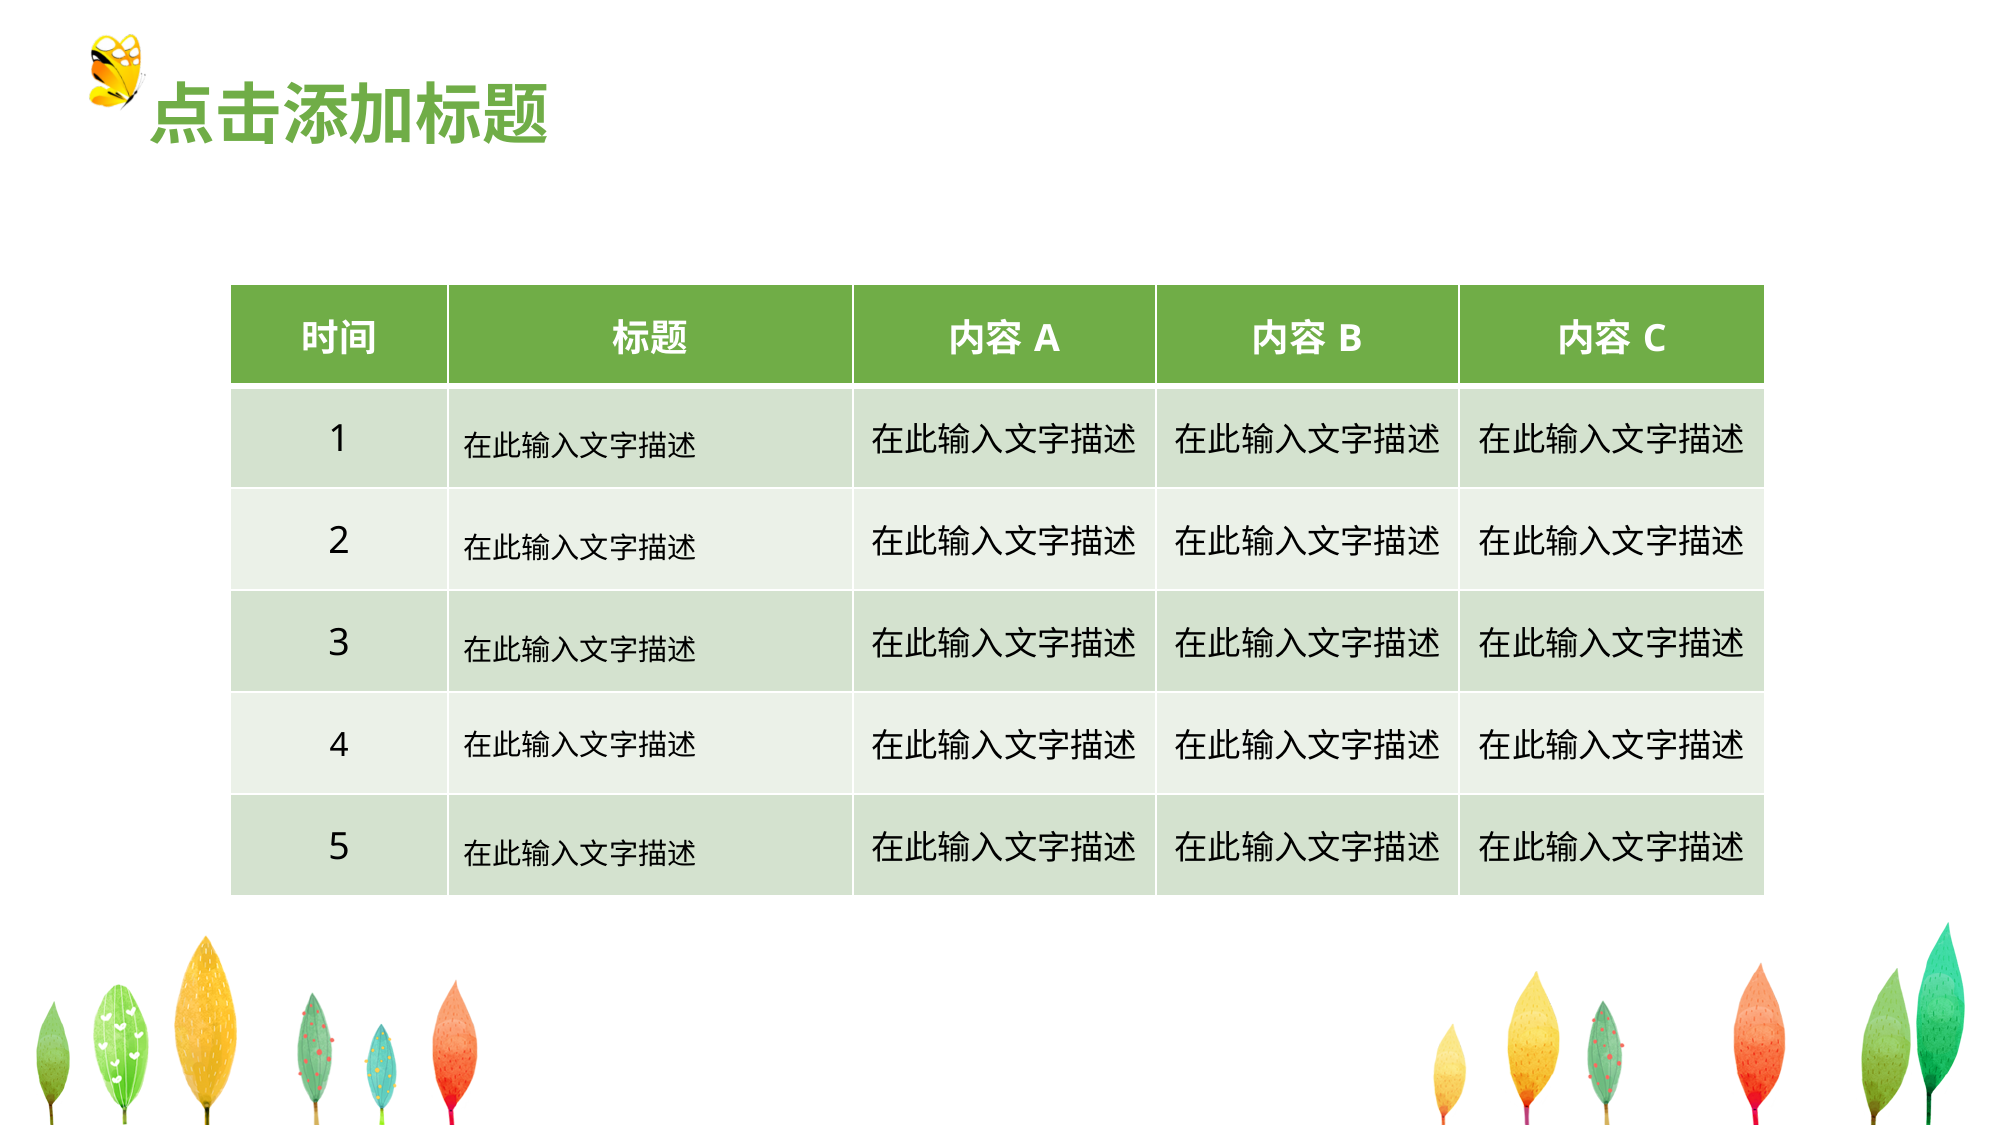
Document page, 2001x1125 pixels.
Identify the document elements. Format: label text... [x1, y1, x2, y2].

table_cell 3 [231, 591, 447, 691]
table_cell 1 [231, 389, 447, 487]
table_cell 5 [231, 795, 447, 895]
table_cell 在此输入文字描述 [449, 795, 852, 895]
table_cell 在此输入文字描述 [854, 389, 1155, 487]
table_cell 在此输入文字描述 [854, 591, 1155, 691]
table_cell 在此输入文字描述 [1460, 489, 1764, 589]
picture [16, 922, 1976, 1125]
table_cell 在此输入文字描述 [854, 795, 1155, 895]
table_cell 在此输入文字描述 [854, 489, 1155, 589]
table_cell 在此输入文字描述 [1460, 795, 1764, 895]
table_cell 在此输入文字描述 [1460, 693, 1764, 793]
table_cell 在此输入文字描述 [1157, 795, 1458, 895]
table_cell 在此输入文字描述 [854, 693, 1155, 793]
table_header 标题 [449, 285, 852, 383]
table_header 内容C [1460, 285, 1764, 383]
picture [59, 8, 168, 123]
table_cell 在此输入文字描述 [1157, 389, 1458, 487]
table_cell 在此输入文字描述 [449, 591, 852, 691]
table_cell 在此输入文字描述 [1157, 591, 1458, 691]
table_cell 在此输入文字描述 [1157, 489, 1458, 589]
table_cell 在此输入文字描述 [1460, 389, 1764, 487]
text_box 点击添加标题 [133, 64, 565, 160]
table_cell 在此输入文字描述 [449, 389, 852, 487]
table_cell 在此输入文字描述 [1157, 693, 1458, 793]
table_cell 在此输入文字描述 [449, 693, 852, 793]
table_header 时间 [231, 285, 447, 383]
table_cell 2 [231, 489, 447, 589]
table_cell 在此输入文字描述 [449, 489, 852, 589]
table_cell 4 [231, 693, 447, 793]
table_header 内容B [1157, 285, 1458, 383]
table_cell 在此输入文字描述 [1460, 591, 1764, 691]
table_header 内容A [854, 285, 1155, 383]
